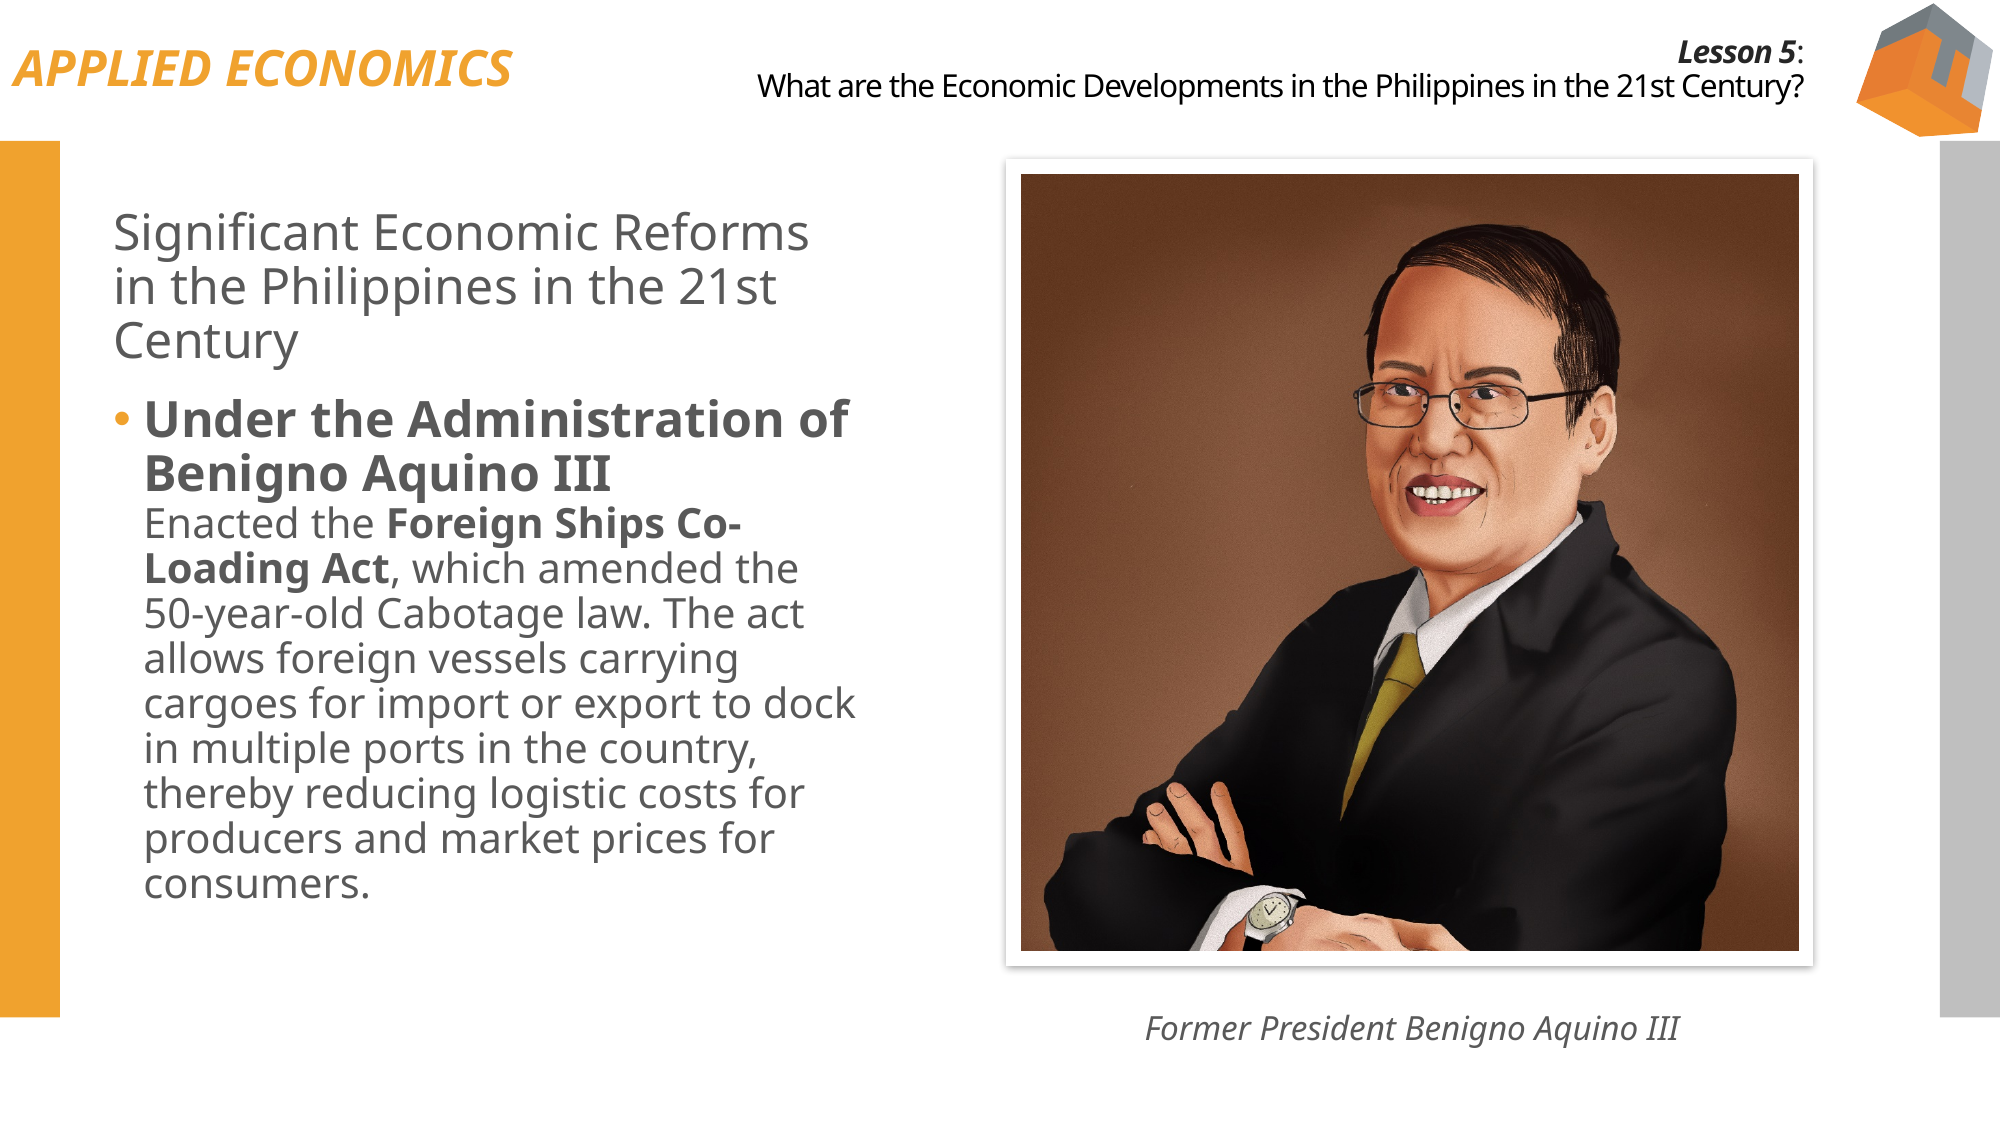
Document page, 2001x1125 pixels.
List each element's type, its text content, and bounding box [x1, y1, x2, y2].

text_box [1939, 140, 2000, 1018]
text_box Lesson 5: What are the Economic Developments in the Philippines in the 21st Century? [901, 27, 1820, 113]
picture [1020, 173, 1799, 952]
text_box Former President Benigno Aquino III [1062, 999, 1763, 1055]
list Significant Economic Reforms in the Philippines in the 21st Century Under the Administration of Benigno Aquino III Enacted the Foreign Ships Co-Loading Act, which amended the 50-year-old Cabotage law. The act allows foreign vessels carrying cargoes for import or export to dock in multiple ports in the country, thereby reducing logistic costs for producers and market prices for consumers. [98, 142, 880, 1018]
text_box [0, 140, 61, 1018]
text_box APPLIED ECONOMICS [0, 0, 901, 142]
picture [1856, 3, 1994, 137]
